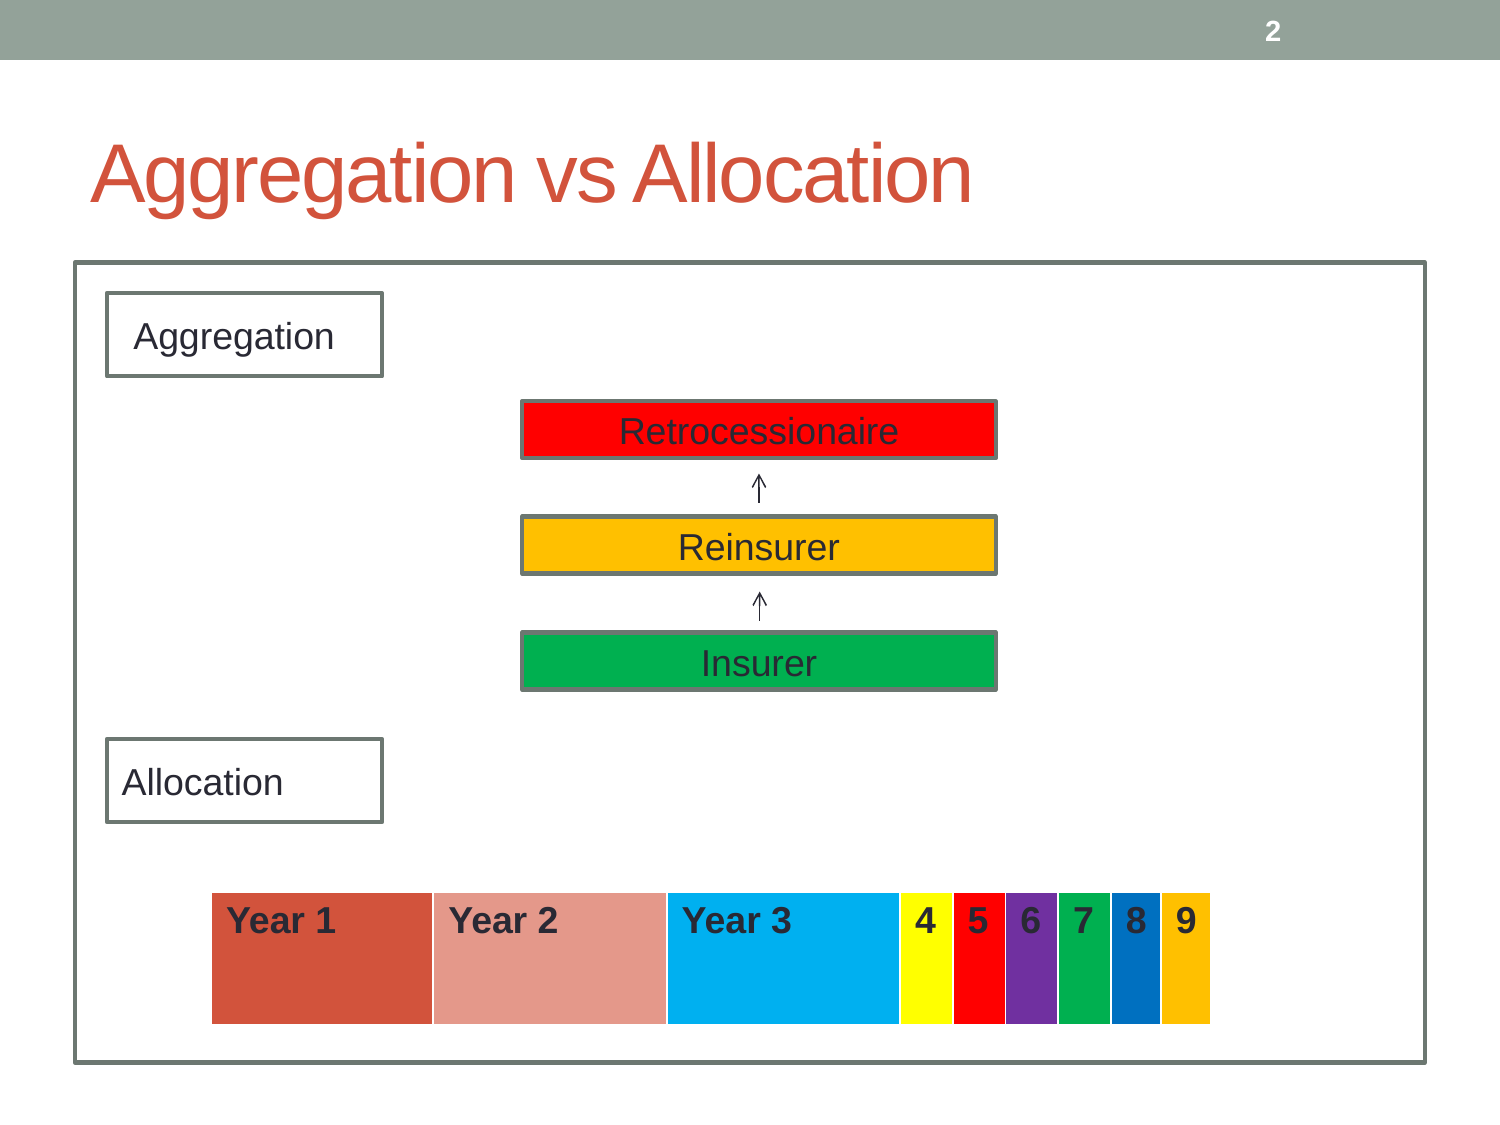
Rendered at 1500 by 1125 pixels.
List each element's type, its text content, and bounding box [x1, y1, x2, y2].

table_header Year 1 [212, 893, 432, 1024]
table_header 5 [954, 893, 1005, 1024]
table_header Year 3 [668, 893, 899, 1024]
table_header Year 2 [434, 893, 666, 1024]
table_header 8 [1112, 893, 1160, 1024]
title Aggregation vs Allocation [75, 87, 1425, 250]
list Aggregation [73, 260, 1427, 1065]
text_box Allocation [105, 737, 384, 824]
table_header 7 [1059, 893, 1110, 1024]
table_header 4 [901, 893, 952, 1024]
table_header 9 [1162, 893, 1210, 1024]
text_box Insurer [520, 630, 998, 692]
text_box Reinsurer [520, 514, 998, 576]
text_box Retrocessionaire [520, 399, 998, 460]
slide_number 2 [1250, 3, 1425, 57]
table_header 6 [1006, 893, 1057, 1024]
